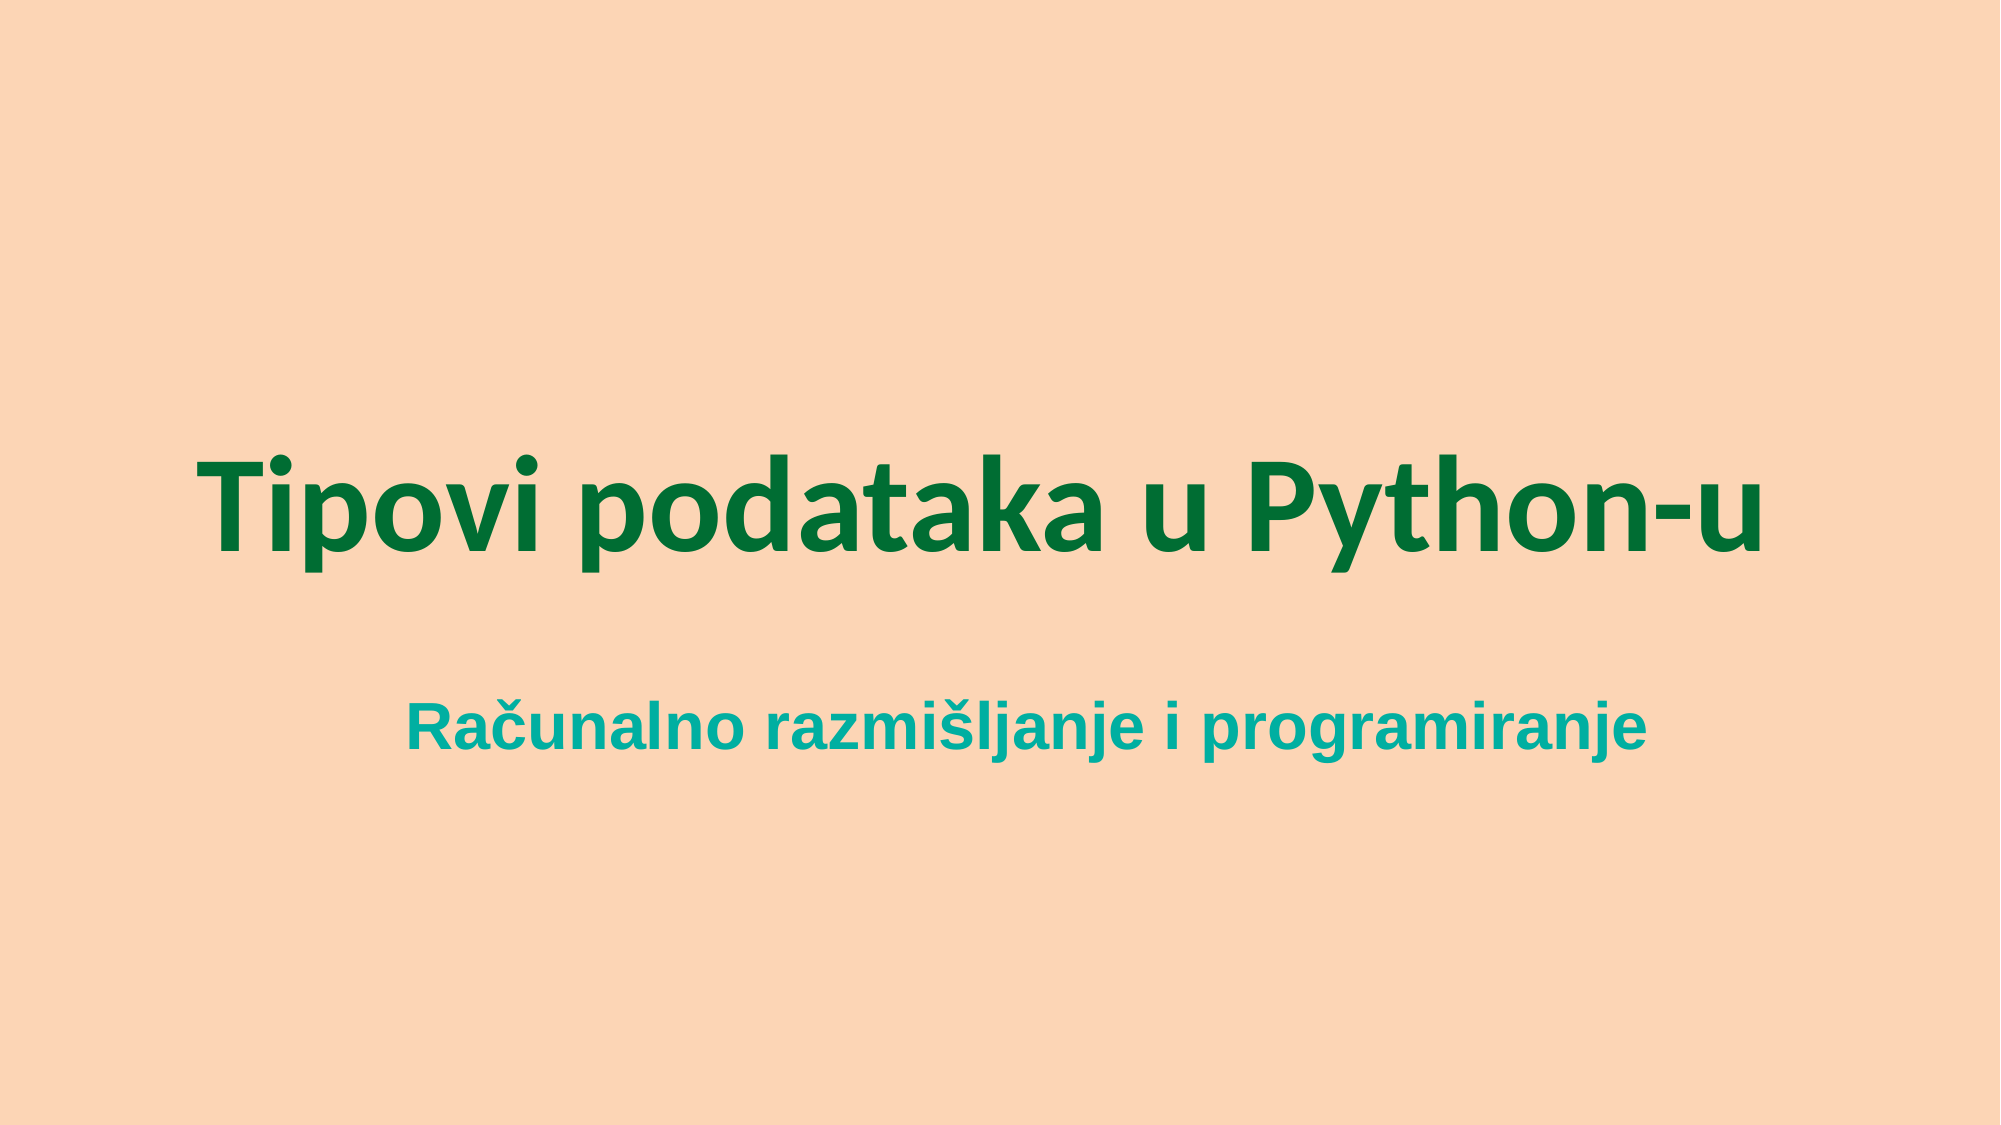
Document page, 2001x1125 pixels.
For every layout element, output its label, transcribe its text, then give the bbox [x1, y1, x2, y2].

title Tipovi podataka u Python-u [133, 376, 1834, 618]
subtitle Računalno razmišljanje i programiranje [283, 675, 1684, 963]
